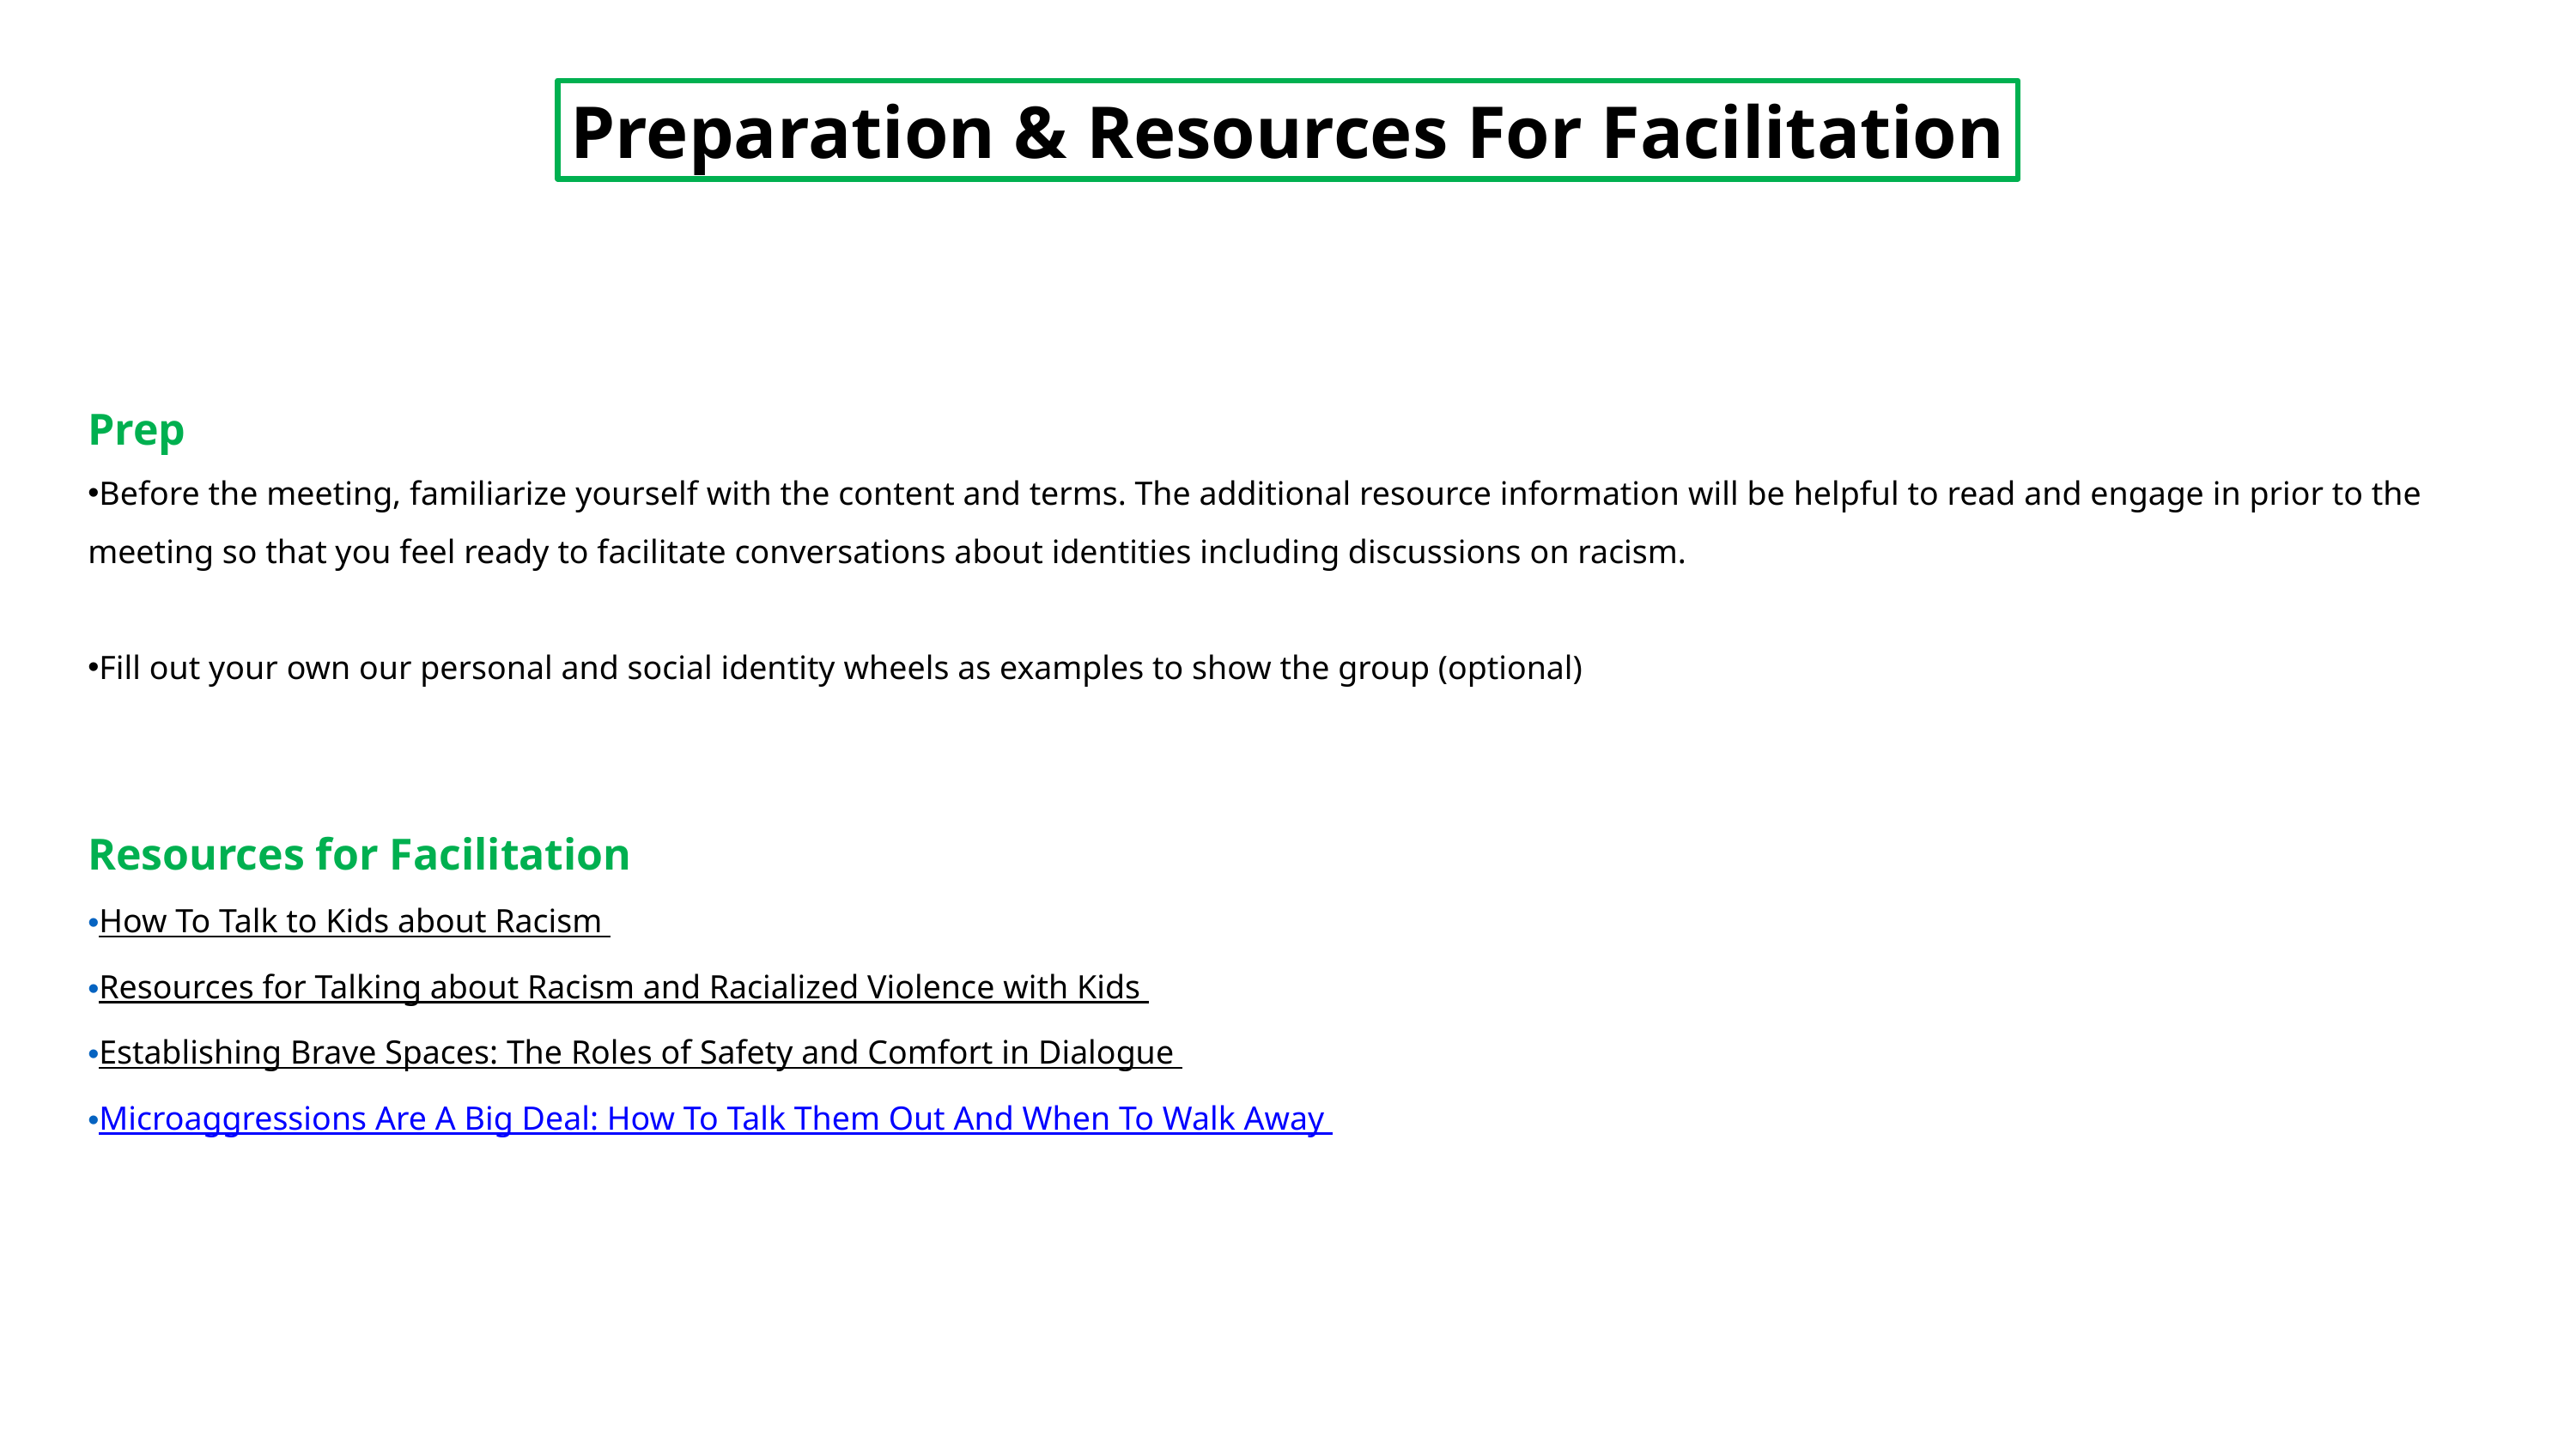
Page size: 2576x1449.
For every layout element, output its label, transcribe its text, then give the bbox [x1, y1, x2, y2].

text_box Prep​ Before the meeting, familiarize yourself with the content and terms. The additional resource information will be helpful to read and engage in prior to the meeting so that you feel ready to facilitate conversations about identities including discussions on racism. ​ Fill out your own our personal and social identity wheels as examples to show the group (optional)​ Resources for Facilitation​ How To Talk to Kids about Racism ​ Resources for Talking about Racism and Racialized Violence with Kids ​ Establishing Brave Spaces: The Roles of Safety and Comfort in Dialogue ​ Microaggressions Are A Big Deal: How To Talk Them Out And When To Walk Away [75, 370, 2501, 1149]
text_box Preparation & Resources For Facilitation​ [557, 80, 2019, 179]
